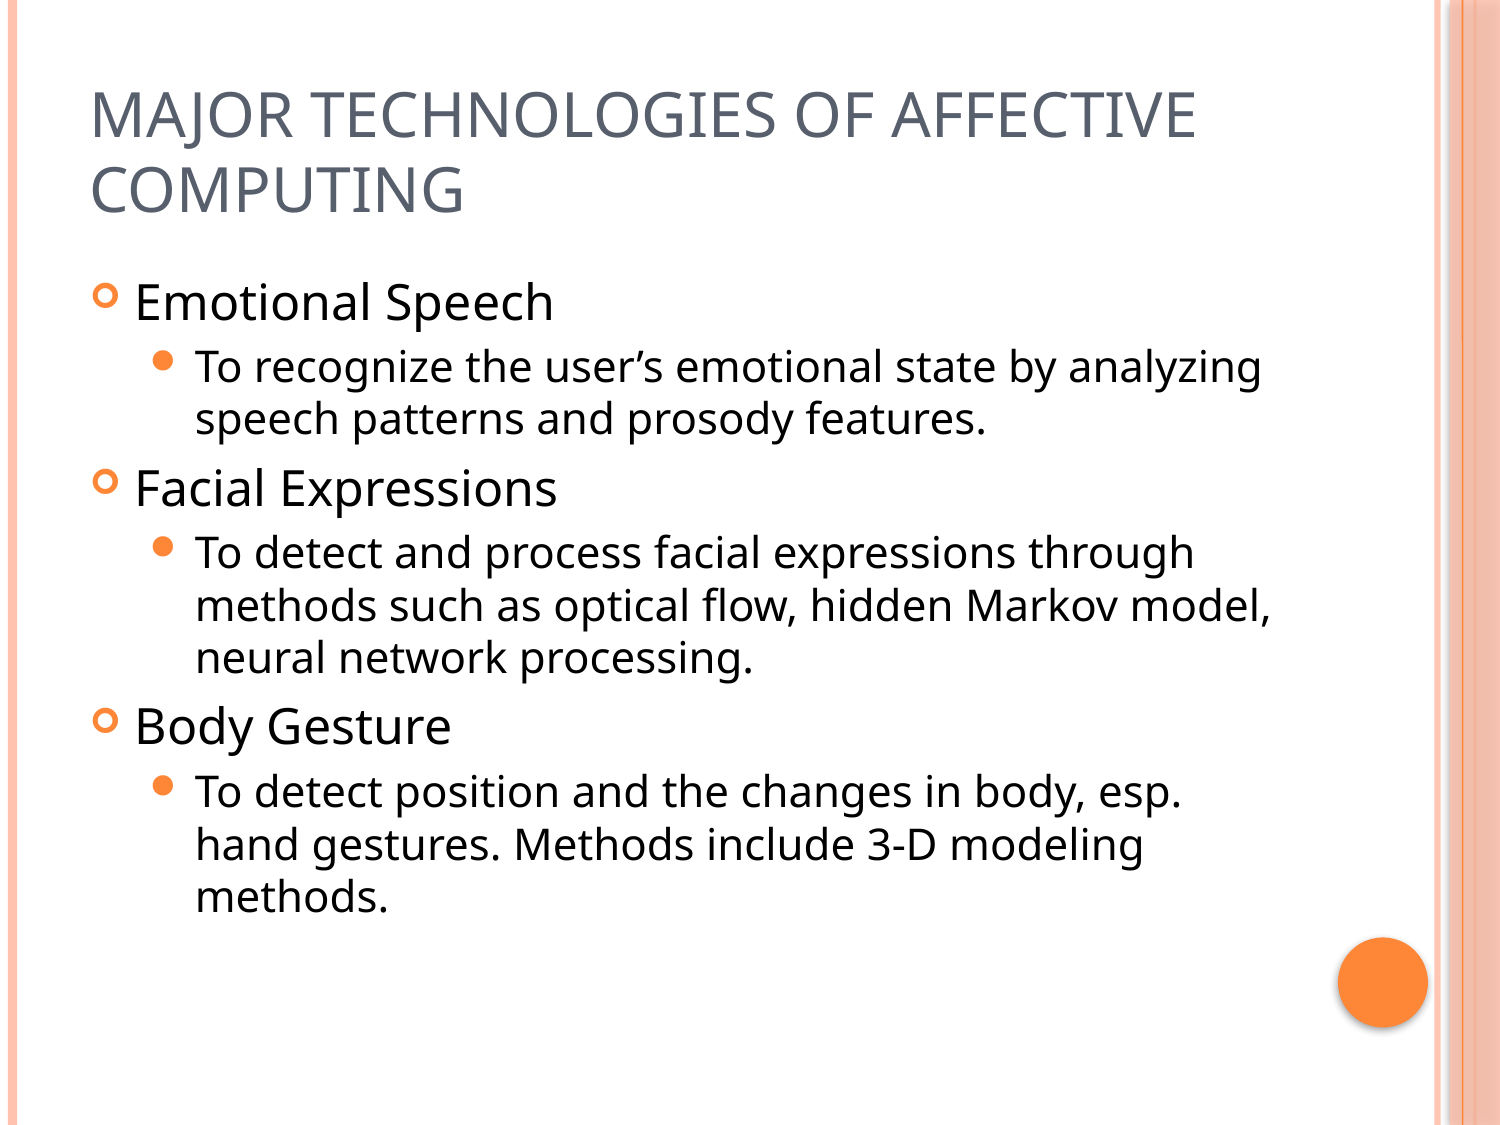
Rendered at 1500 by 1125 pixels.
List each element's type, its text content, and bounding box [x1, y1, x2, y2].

list Emotional Speech To recognize the user’s emotional state by analyzing speech patterns and prosody features. Facial Expressions To detect and process facial expressions through methods such as optical flow, hidden Markov model, neural network processing. Body Gesture To detect position and the changes in body, esp. hand gestures. Methods include 3-D modeling methods. [75, 262, 1300, 1062]
title Major Technologies of Affective Computing [75, 45, 1300, 233]
